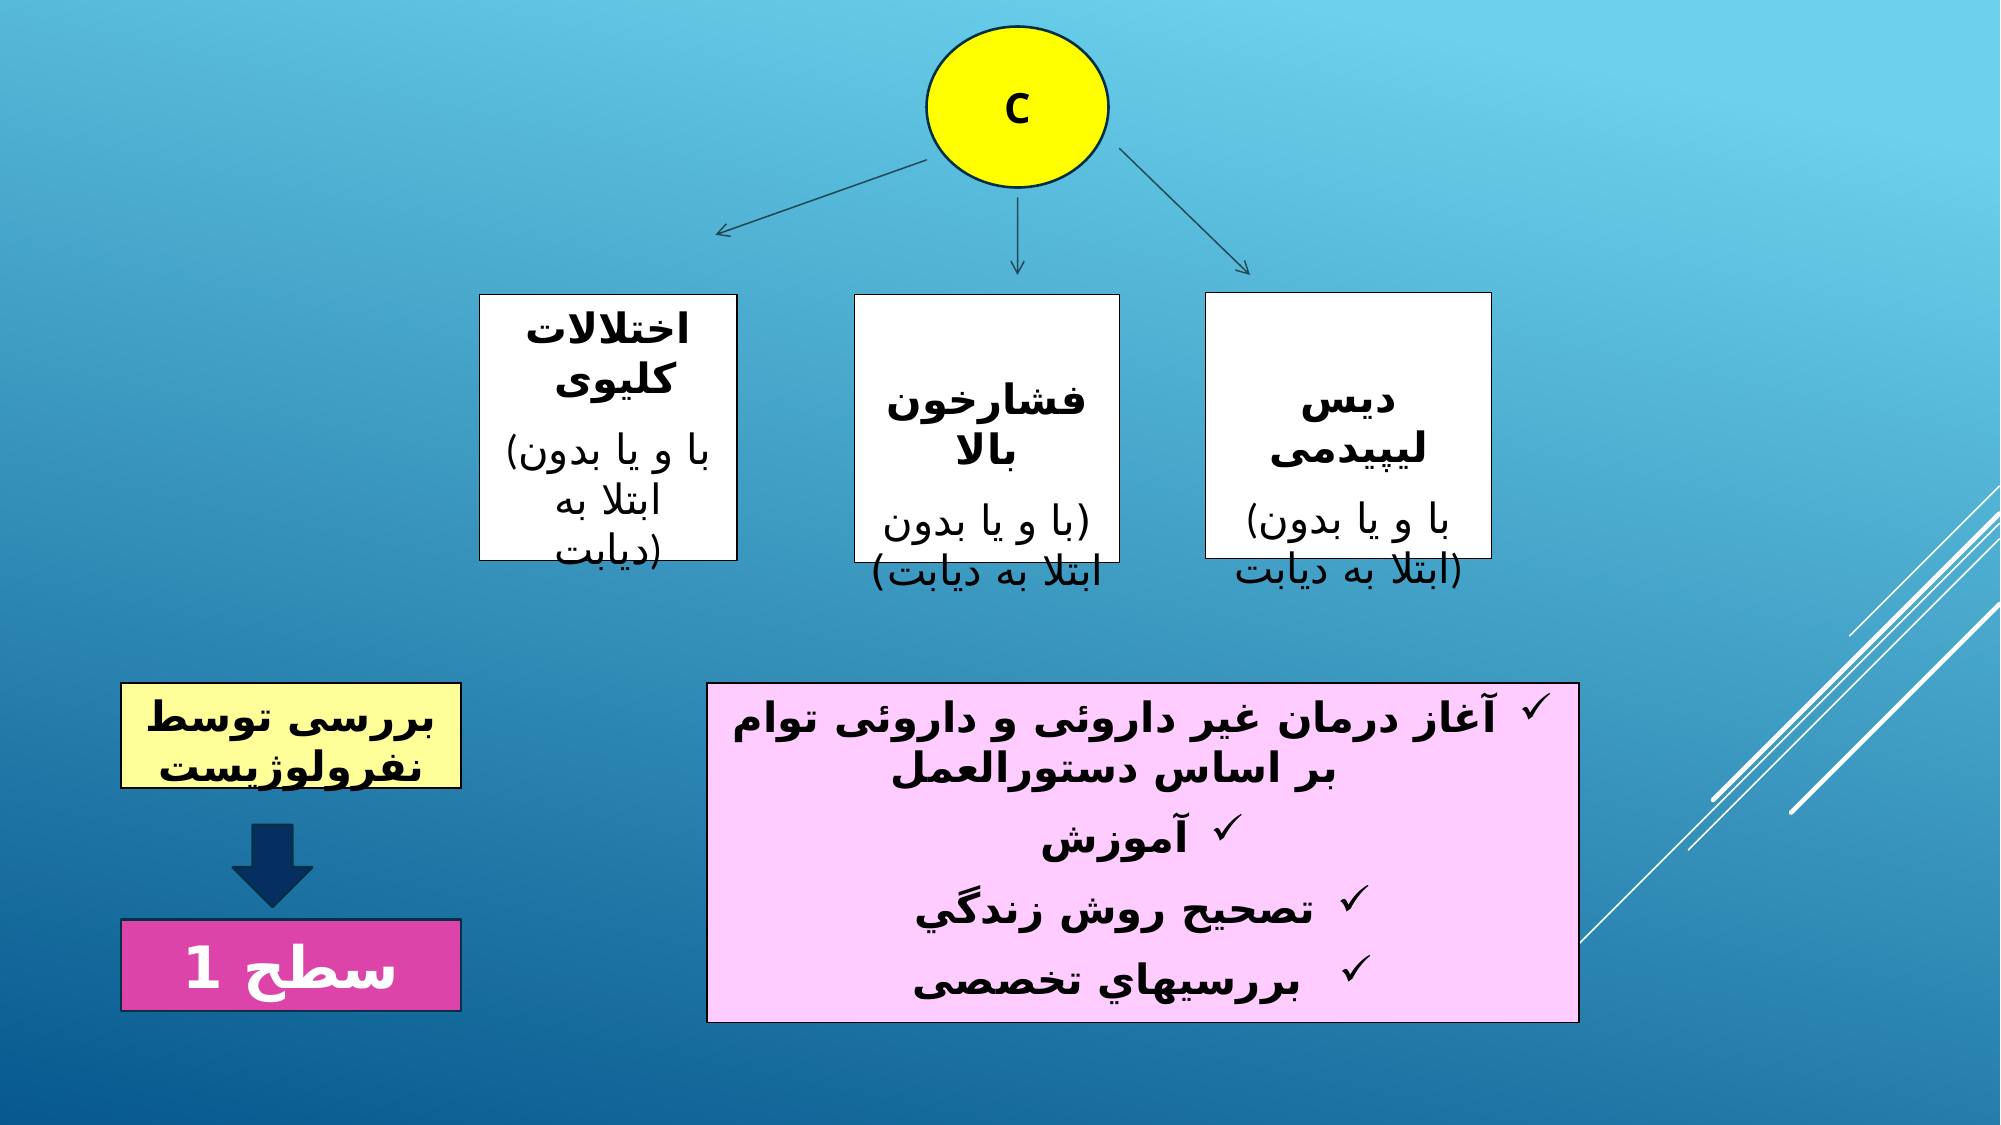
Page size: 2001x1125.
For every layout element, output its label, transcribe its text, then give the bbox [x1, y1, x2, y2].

text_box اختلالات کلیوی (با و یا بدون ابتلا به دیابت) [479, 294, 738, 561]
text_box دیس لیپیدمی (با و یا بدون ابتلا به دیابت) [1205, 292, 1492, 559]
text_box C [925, 25, 1110, 189]
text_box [715, 159, 927, 236]
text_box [1119, 148, 1251, 276]
text_box بررسی توسط نفرولوژیست [121, 682, 461, 789]
text_box سطح 1 [120, 918, 462, 1012]
text_box [231, 823, 314, 908]
text_box آغاز درمان غیر داروئی و داروئی توام بر اساس دستورالعمل آموزش تصحيح روش زندگي بررسیهاي تخصصی [706, 682, 1579, 1023]
text_box فشارخون بالا (با و یا بدون ابتلا به دیابت) [854, 294, 1120, 563]
